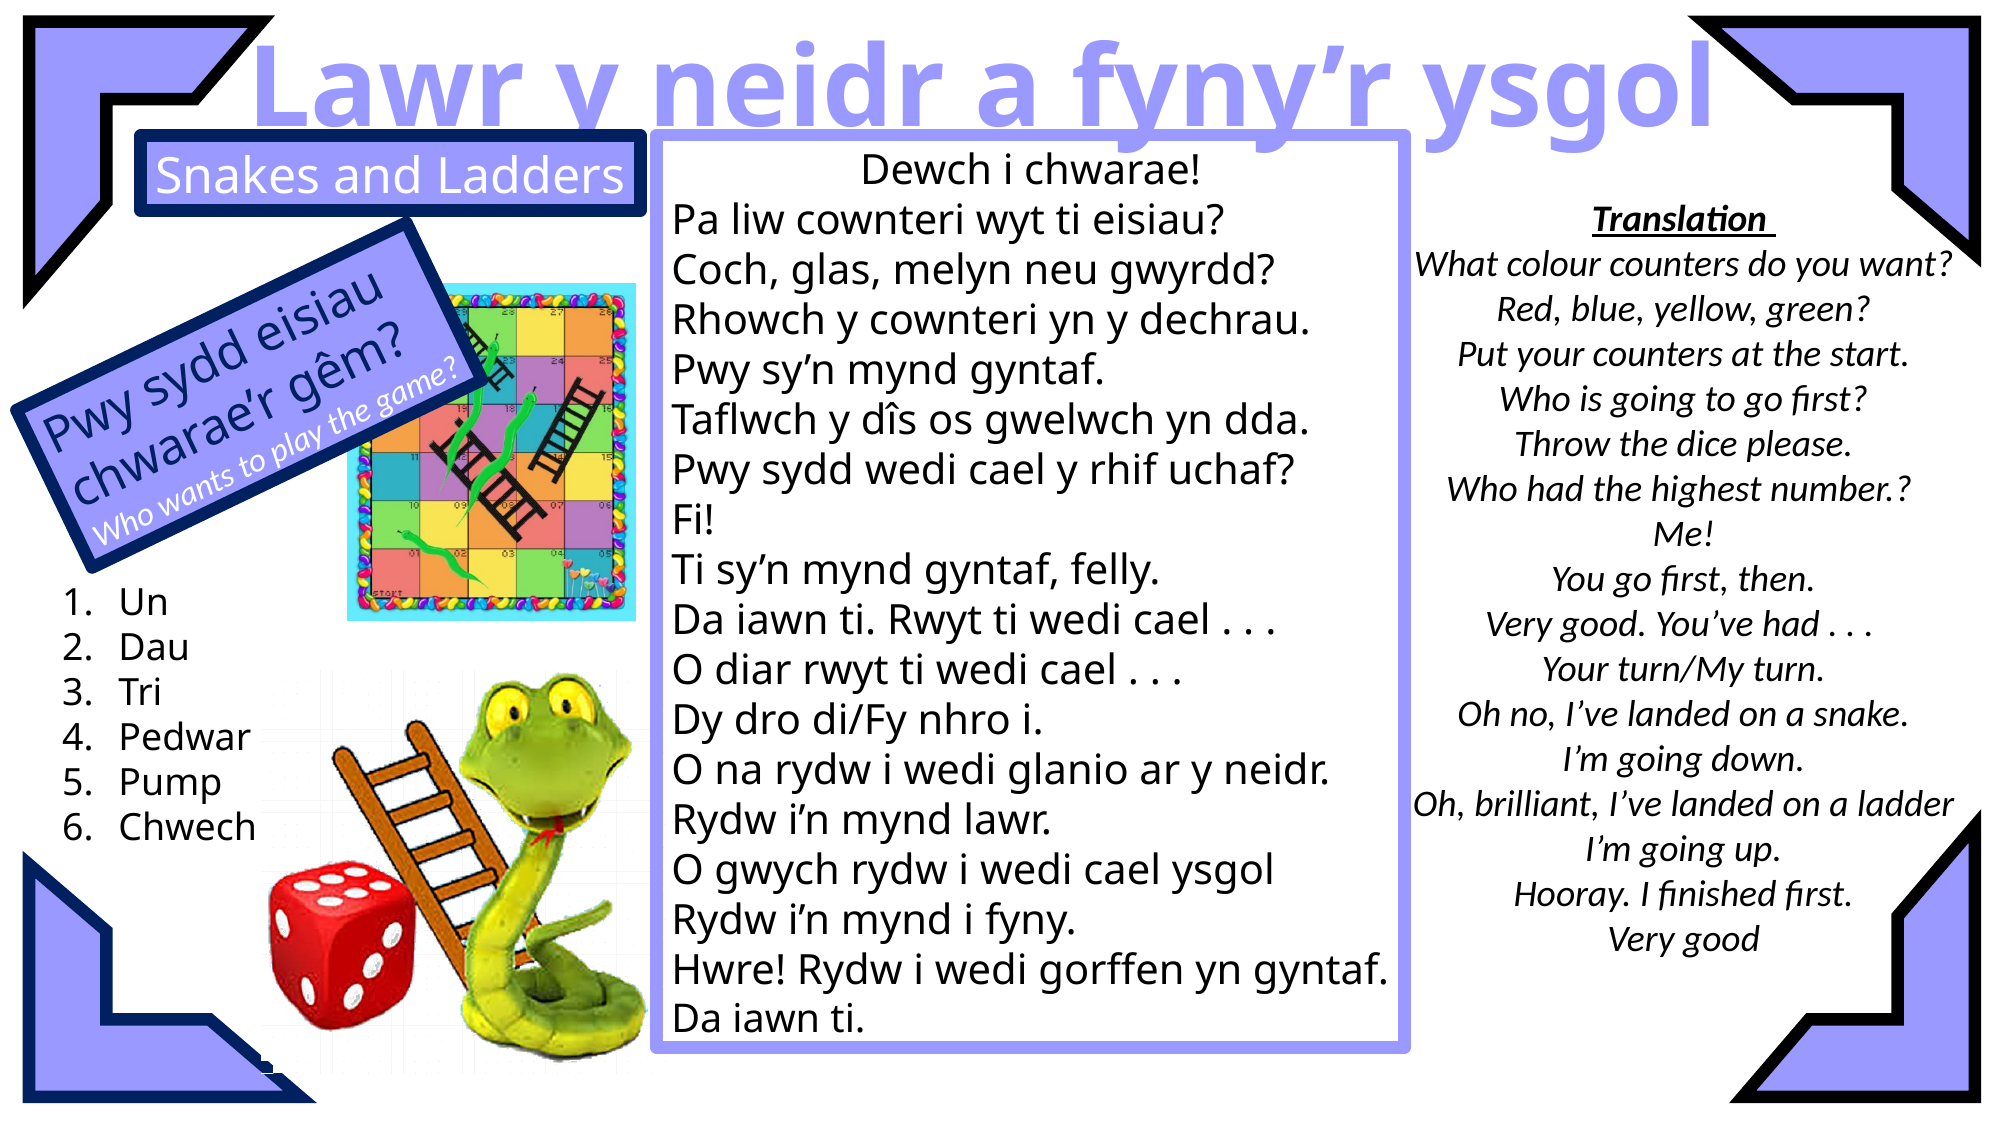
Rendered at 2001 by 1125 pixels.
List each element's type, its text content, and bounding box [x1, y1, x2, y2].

text_box Translation What colour counters do you want? Red, blue, yellow, green? Put your counters at the start. Who is going to go first? Throw the dice please. Who had the highest number.? Me! You go first, then. Very good. You’ve had . . . Your turn/My turn. Oh no, I’ve landed on a snake. I’m going down. Oh, brilliant, I’ve landed on a ladder I’m going up. Hooray. I finished first. Very good [1405, 186, 1975, 967]
text_box [1740, 823, 1977, 1098]
text_box Snakes and Ladders [140, 135, 641, 211]
text_box [1749, 20, 1977, 257]
text_box Un Dau Tri Pedwar Pump Chwech [47, 570, 297, 856]
picture [347, 283, 636, 621]
text_box [28, 20, 216, 296]
text_box [27, 862, 303, 1098]
picture [261, 670, 665, 1074]
text_box Pwy sydd eisiau chwarae’r gêm? Who wants to play the game? [16, 222, 436, 568]
text_box Dewch i chwarae! Pa liw cownteri wyt ti eisiau? Coch, glas, melyn neu gwyrdd? Rhowch y cownteri yn y dechrau. Pwy sy’n mynd gyntaf. Taflwch y dîs os gwelwch yn dda. Pwy sydd wedi cael y rhif uchaf? Fi! Ti sy’n mynd gyntaf, felly. Da iawn ti. Rwyt ti wedi cael . . . O diar rwyt ti wedi cael . . . Dy dro di/Fy nhro i. O na rydw i wedi glanio ar y neidr. Rydw i’n mynd lawr. O gwych rydw i wedi cael ysgol Rydw i’n mynd i fyny. Hwre! Rydw i wedi gorffen yn gyntaf. Da iawn ti. [656, 135, 1405, 1048]
text_box Lawr y neidr a fyny’r ysgol [216, 6, 1749, 157]
